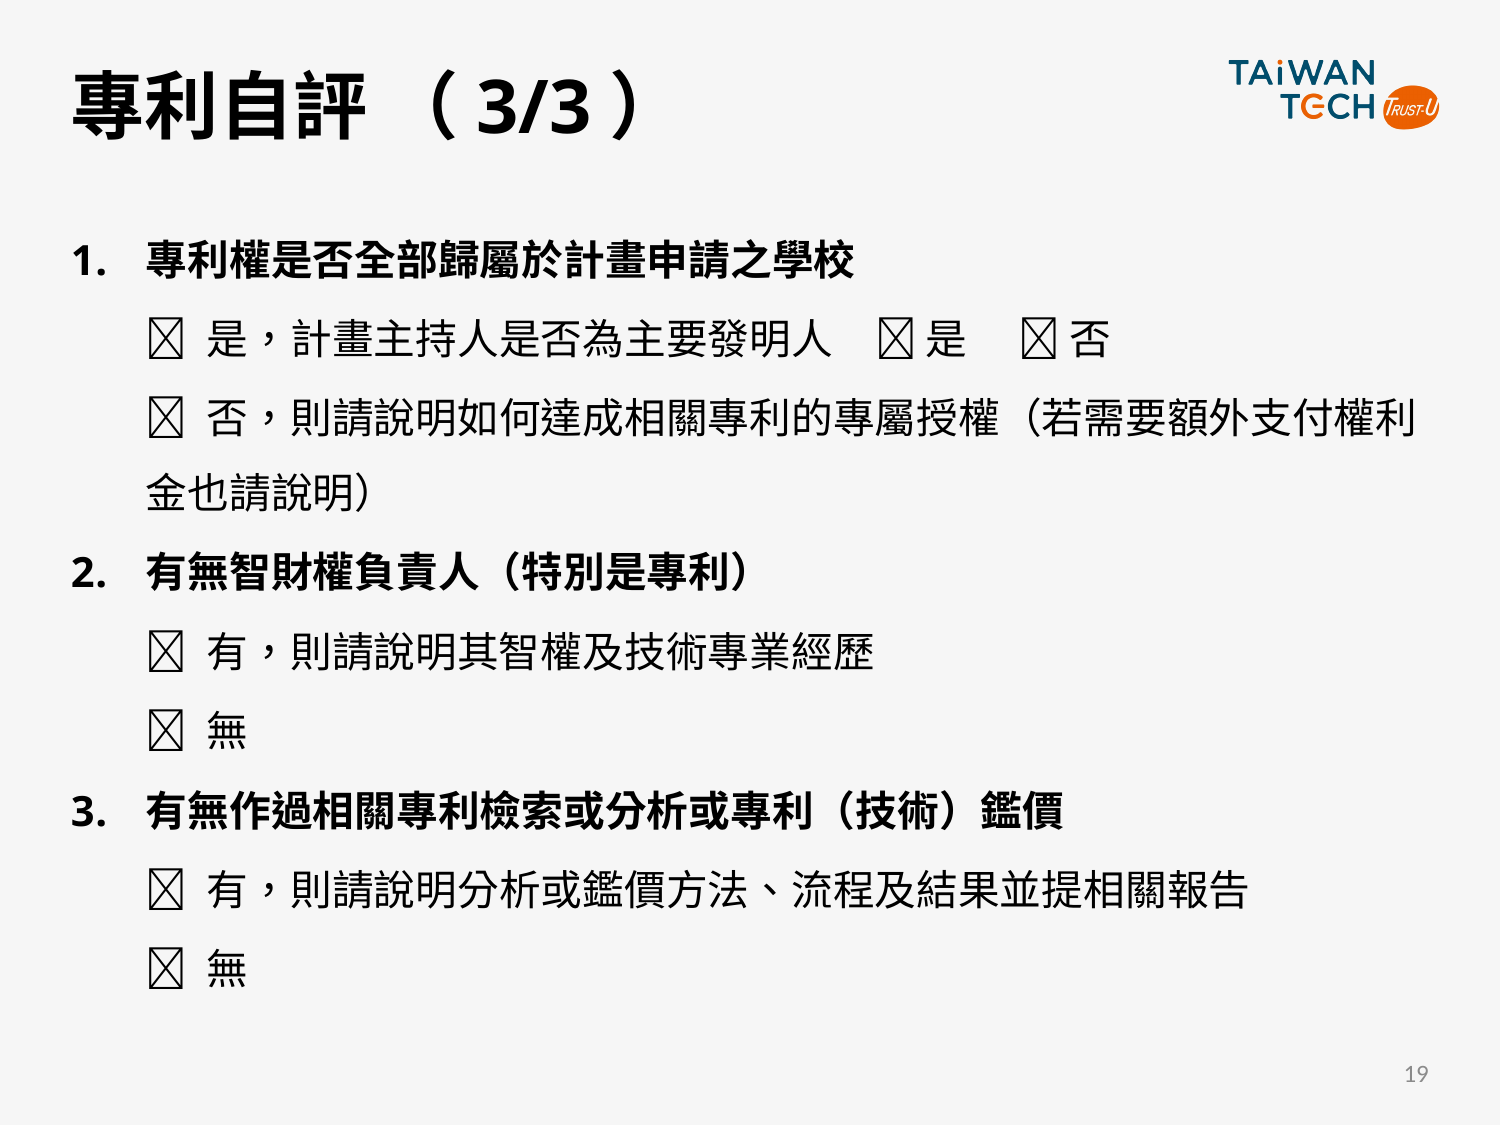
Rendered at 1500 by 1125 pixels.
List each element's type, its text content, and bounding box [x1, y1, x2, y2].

slide_number 19 [1106, 1042, 1445, 1103]
title 專利自評 （3/3） [55, 33, 1444, 156]
list 專利權是否全部歸屬於計畫申請之學校  是，計畫主持人是否為主要發明人  是  否  否，則請說明如何達成相關專利的專屬授權（若需要額外支付權利金也請說明） 有無智財權負責人（特別是專利）  有，則請說明其智權及技術專業經歷  無 有無作過相關專利檢索或分析或專利（技術）鑑價  有，則請說明分析或鑑價方法、流程及結果並提相關報告  無 [55, 200, 1444, 1021]
